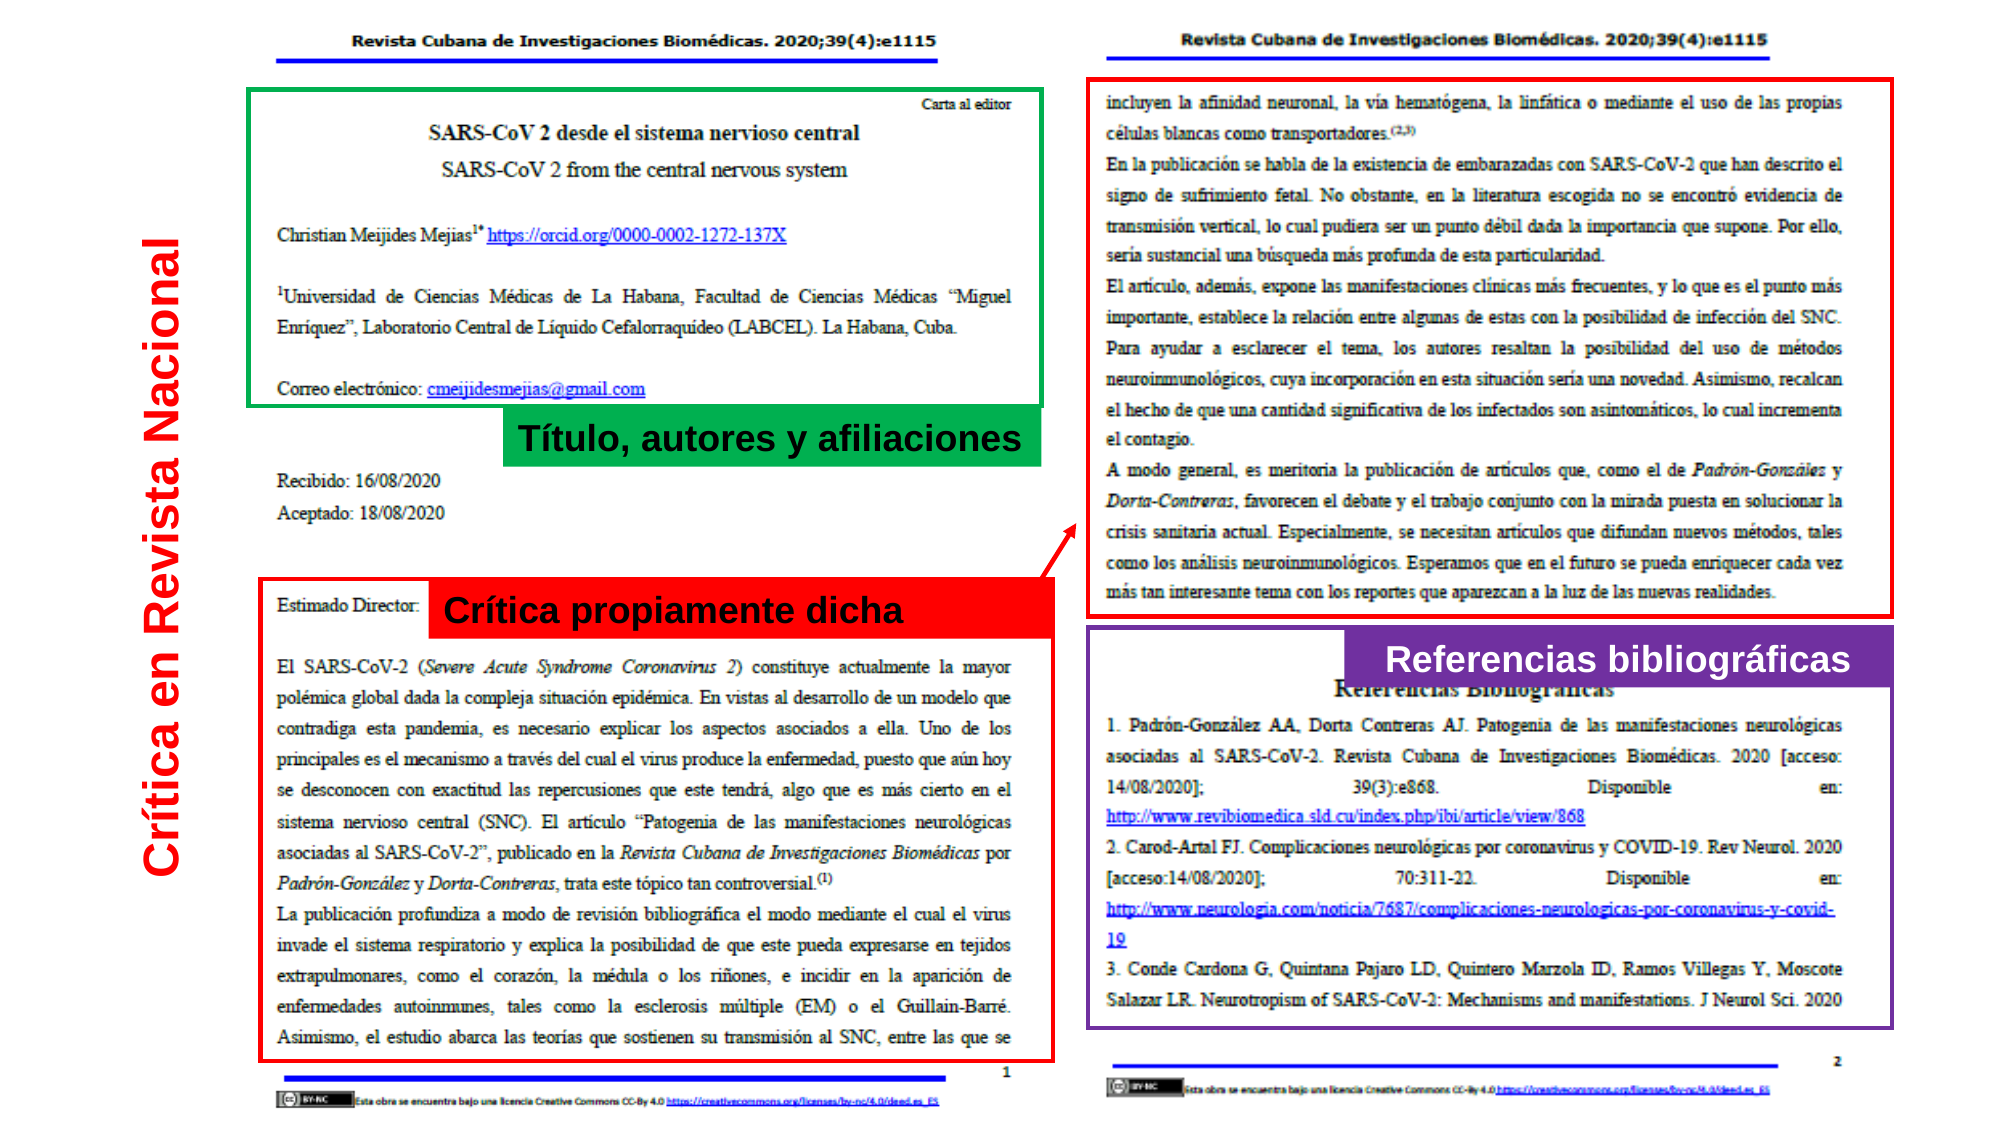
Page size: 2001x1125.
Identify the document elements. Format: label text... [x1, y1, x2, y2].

text_box Crítica en Revista Nacional [120, 219, 196, 894]
text_box [1881, 627, 1893, 1029]
text_box [1881, 79, 1893, 617]
picture [225, 0, 1881, 1125]
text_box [1041, 523, 1077, 580]
